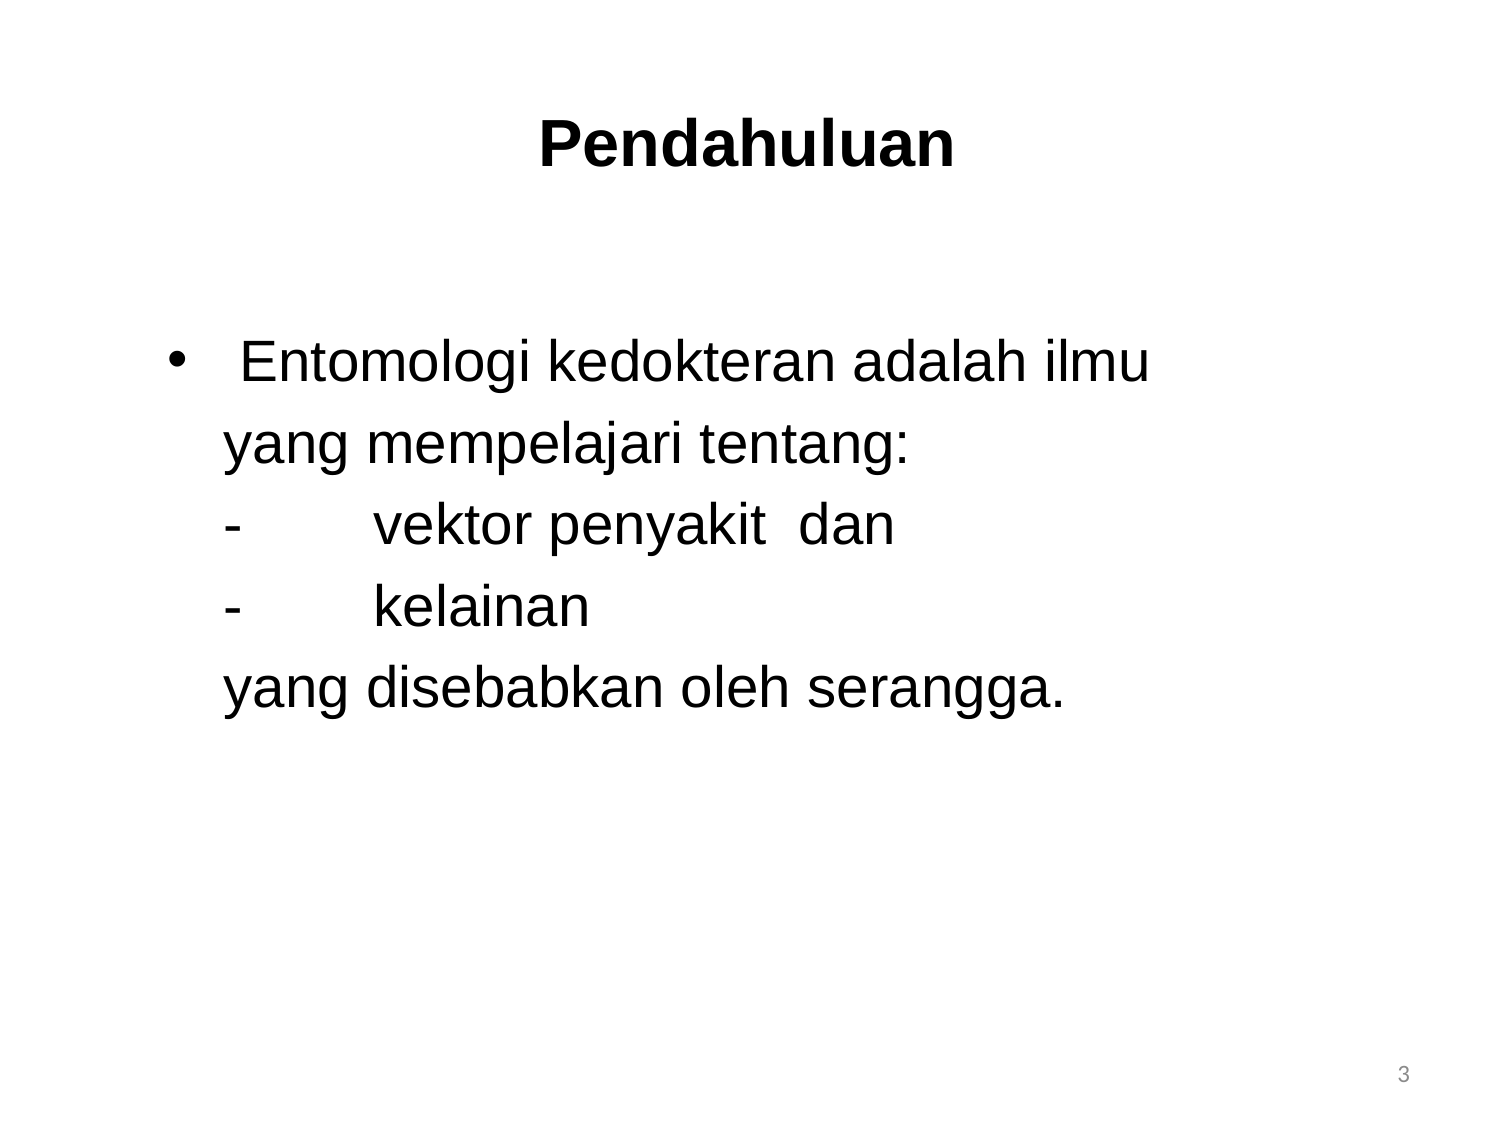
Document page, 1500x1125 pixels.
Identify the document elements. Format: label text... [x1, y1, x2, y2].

slide_number 3 [1074, 1042, 1425, 1103]
title Pendahuluan [70, 46, 1425, 233]
list Entomologi kedokteran adalah ilmu yang mempelajari tentang: - vektor penyakit dan - kelainan yang disebabkan oleh serangga. [152, 234, 1425, 1005]
